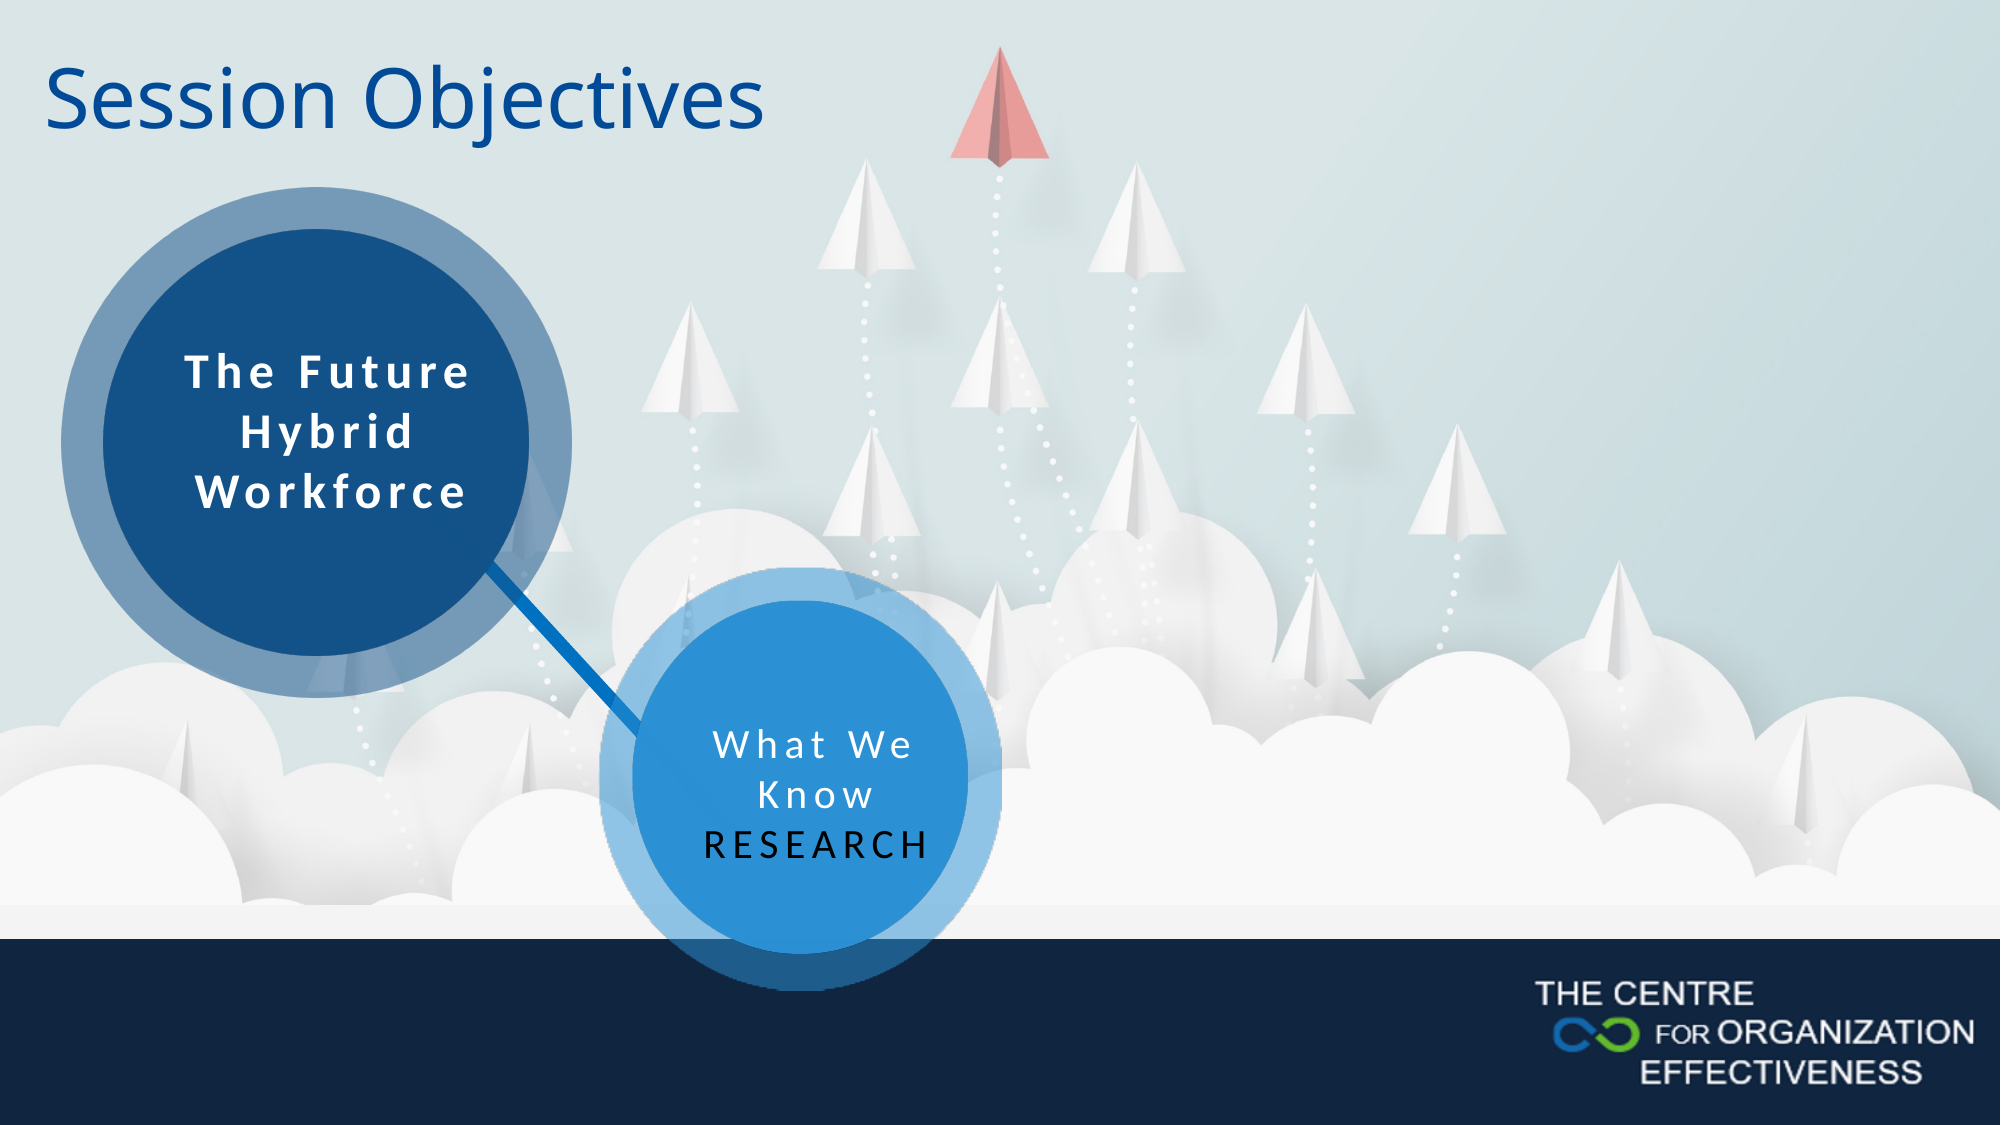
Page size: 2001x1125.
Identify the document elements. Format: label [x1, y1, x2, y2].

picture [0, 0, 2000, 905]
picture [0, 939, 2000, 1125]
text_box [598, 566, 1002, 991]
text_box [60, 186, 599, 914]
